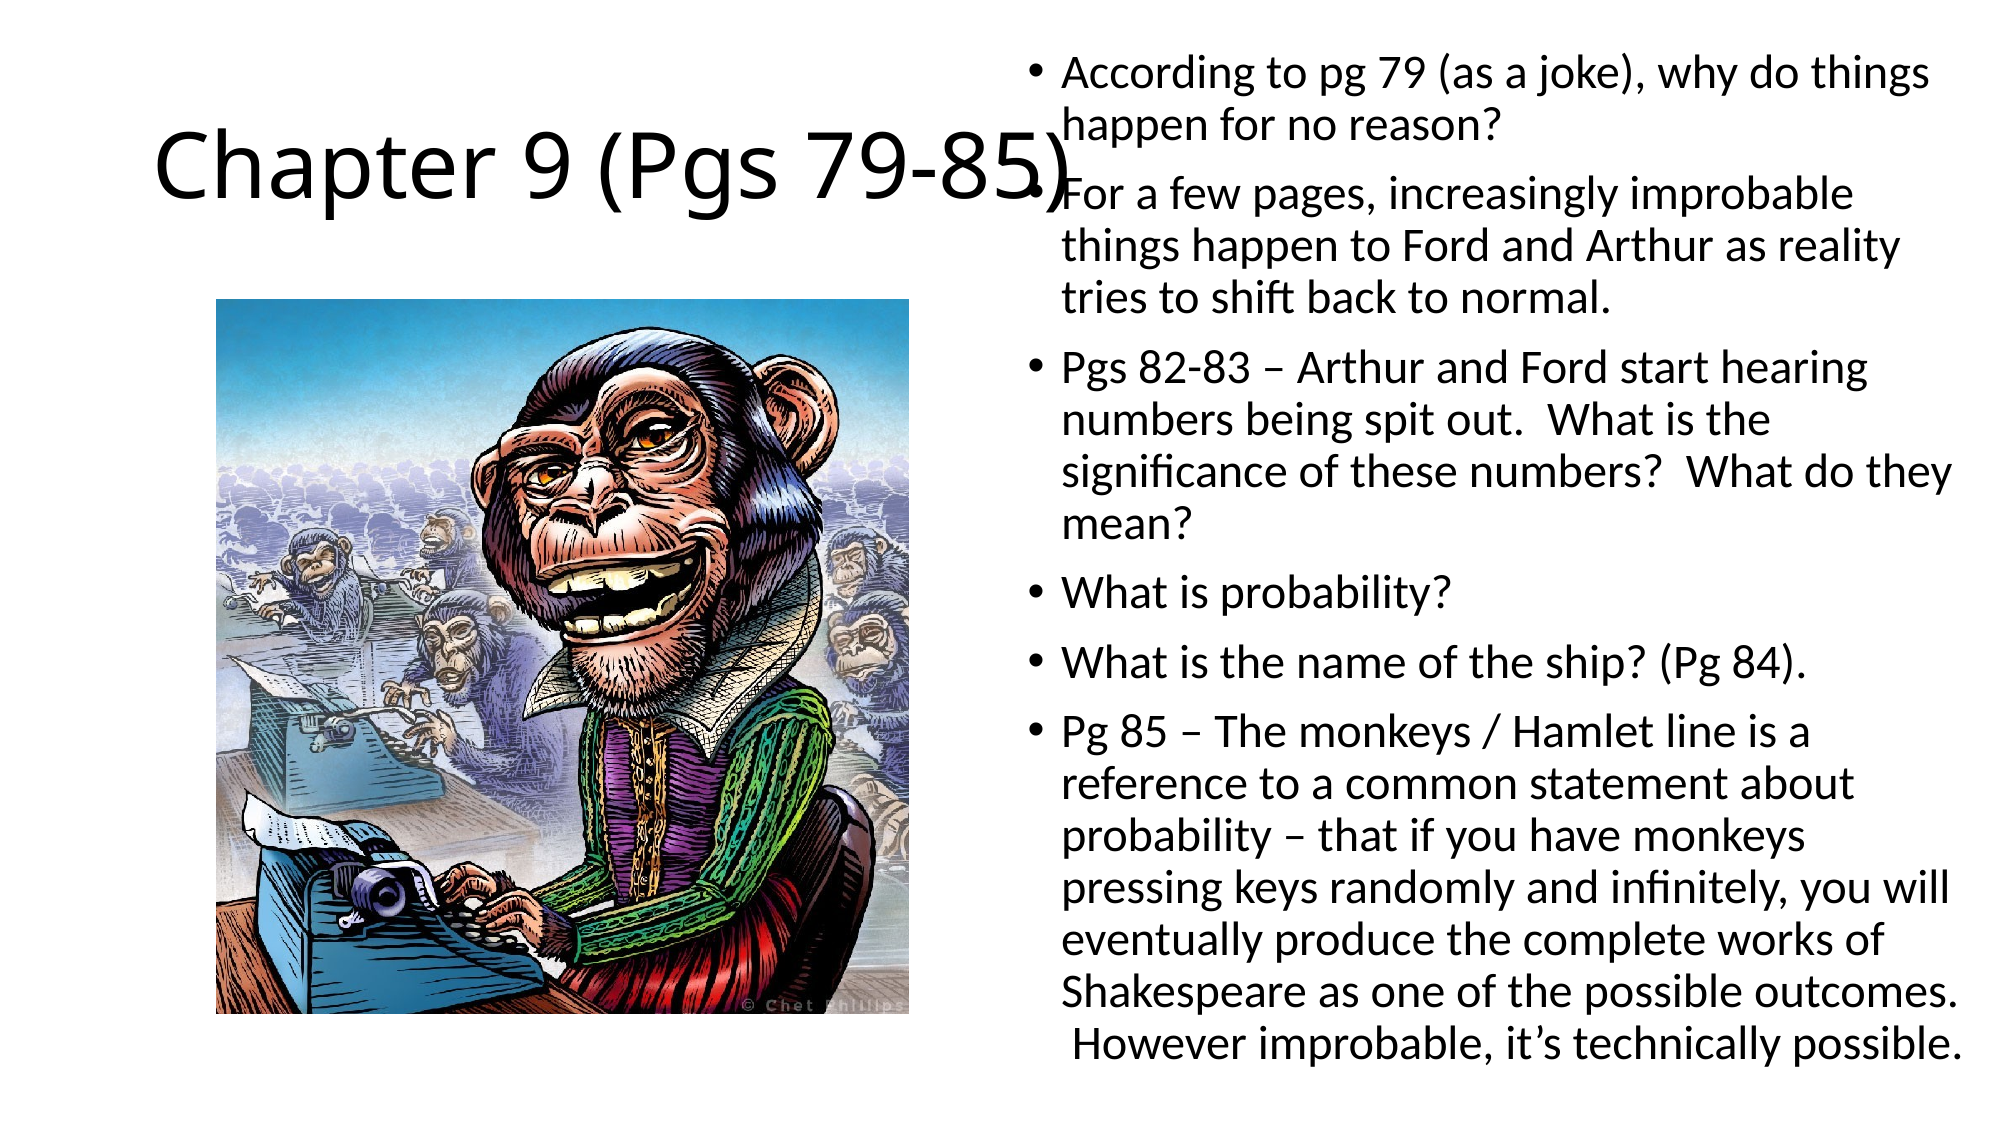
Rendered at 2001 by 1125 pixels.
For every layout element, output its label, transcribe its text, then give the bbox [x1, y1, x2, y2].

list According to pg 79 (as a joke), why do things happen for no reason? For a few pages, increasingly improbable things happen to Ford and Arthur as reality tries to shift back to normal. Pgs 82-83 – Arthur and Ford start hearing numbers being spit out. What is the significance of these numbers? What do they mean? What is probability? What is the name of the ship? (Pg 84). Pg 85 – The monkeys / Hamlet line is a reference to a common statement about probability – that if you have monkeys pressing keys randomly and infinitely, you will eventually produce the complete works of Shakespeare as one of the possible outcomes. However improbable, it’s technically possible. [1012, 39, 1981, 1100]
title Chapter 9 (Pgs 79-85) [137, 59, 1012, 278]
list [216, 299, 909, 1014]
